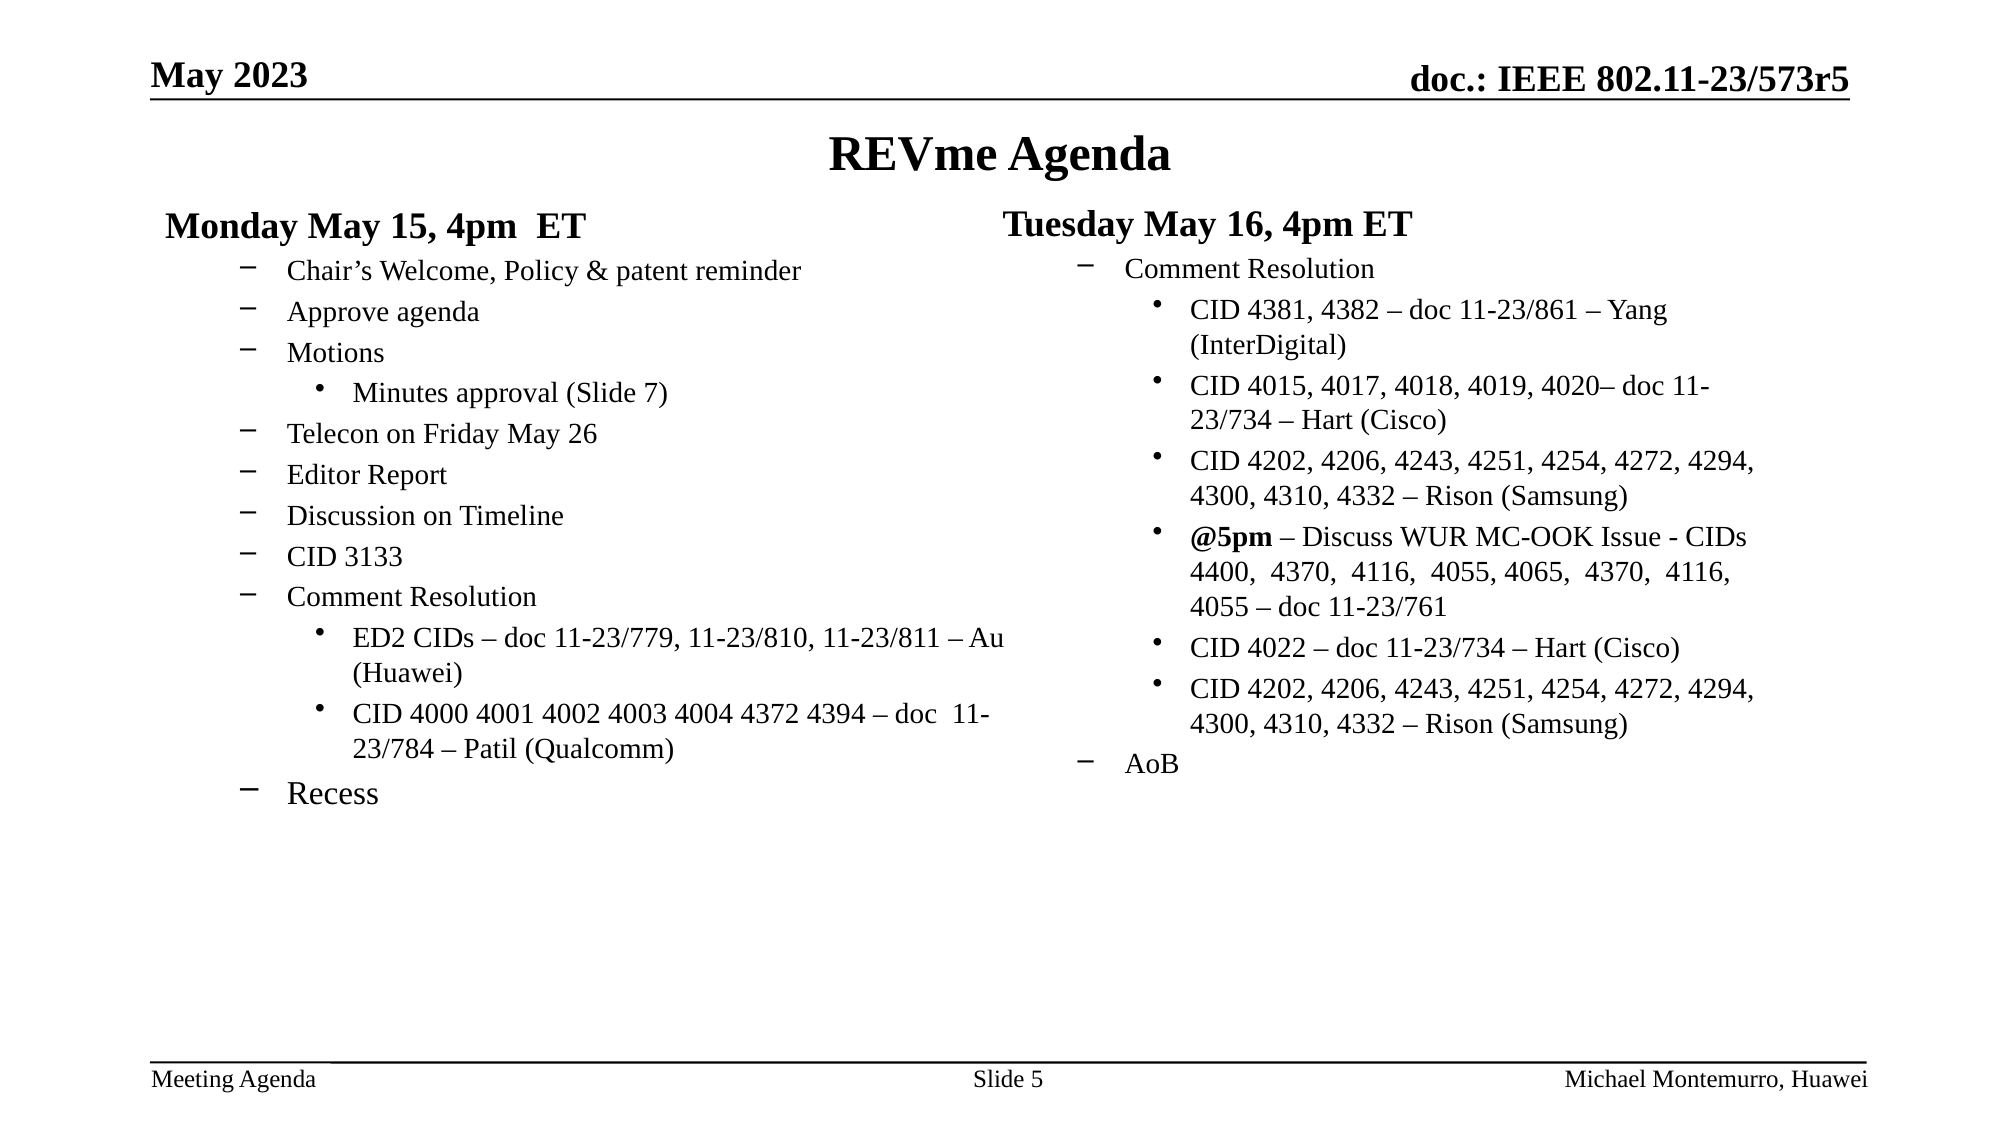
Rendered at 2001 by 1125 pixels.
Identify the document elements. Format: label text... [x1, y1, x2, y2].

slide_number Slide 5 [972, 1061, 1045, 1093]
text_box Monday May 15, 4pm ET Chair’s Welcome, Policy & patent reminder Approve agenda Motions Minutes approval (Slide 7) Telecon on Friday May 26 Editor Report Discussion on Timeline CID 3133 Comment Resolution ED2 CIDs – doc 11-23/779, 11-23/810, 11-23/811 – Au (Huawei) CID 4000 4001 4002 4003 4004 4372 4394 – doc 11-23/784 – Patil (Qualcomm) Recess [149, 201, 1023, 615]
footer Michael Montemurro, Huawei [1266, 1061, 1869, 1093]
text_box Tuesday May 16, 4pm ET Comment Resolution CID 4381, 4382 – doc 11-23/861 – Yang (InterDigital) CID 4015, 4017, 4018, 4019, 4020– doc 11-23/734 – Hart (Cisco) CID 4202, 4206, 4243, 4251, 4254, 4272, 4294, 4300, 4310, 4332 – Rison (Samsung) @5pm – Discuss WUR MC-OOK Issue - CIDs 4400, 4370, 4116, 4055, 4065, 4370, 4116, 4055 – doc 11-23/761 CID 4022 – doc 11-23/734 – Hart (Cisco) CID 4202, 4206, 4243, 4251, 4254, 4272, 4294, 4300, 4310, 4332 – Rison (Samsung) AoB [987, 199, 1788, 436]
title REVme Agenda [362, 112, 1638, 188]
